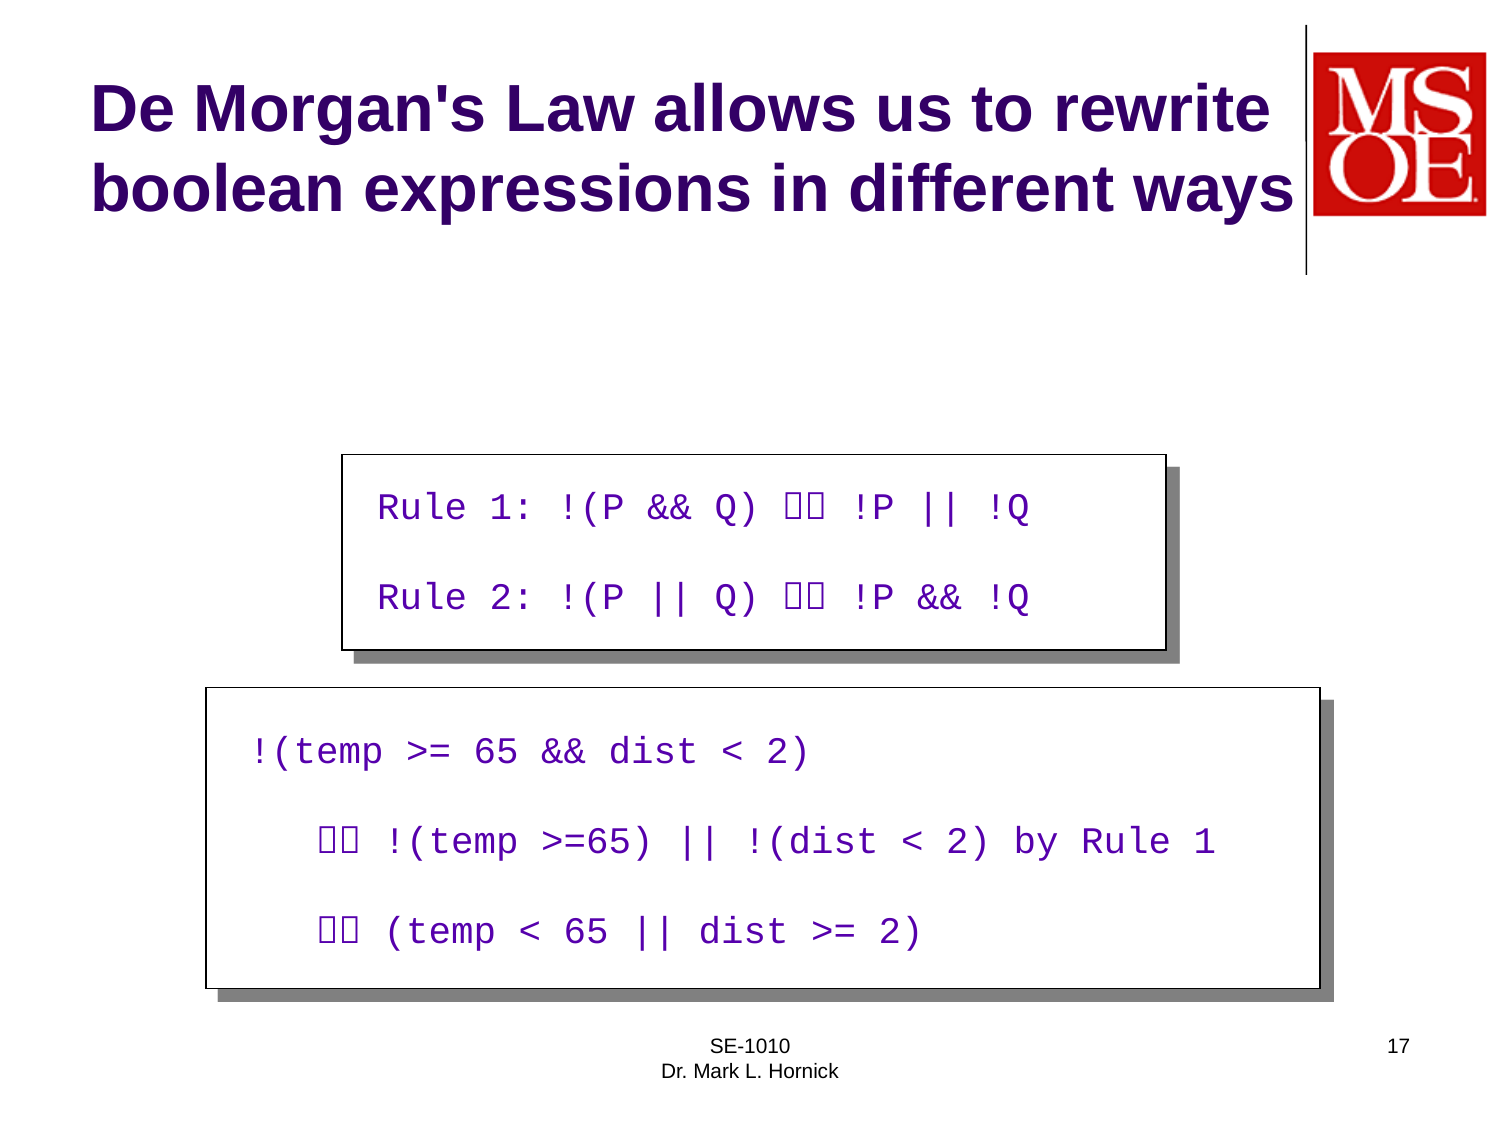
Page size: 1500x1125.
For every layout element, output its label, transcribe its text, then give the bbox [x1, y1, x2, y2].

picture [1313, 37, 1488, 232]
footer SE-1010 Dr. Mark L. Hornick [512, 1024, 988, 1101]
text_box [205, 687, 1321, 989]
title De Morgan's Law allows us to rewrite boolean expressions in different ways [74, 19, 1313, 233]
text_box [341, 454, 1167, 651]
slide_number 17 [1074, 1024, 1426, 1101]
